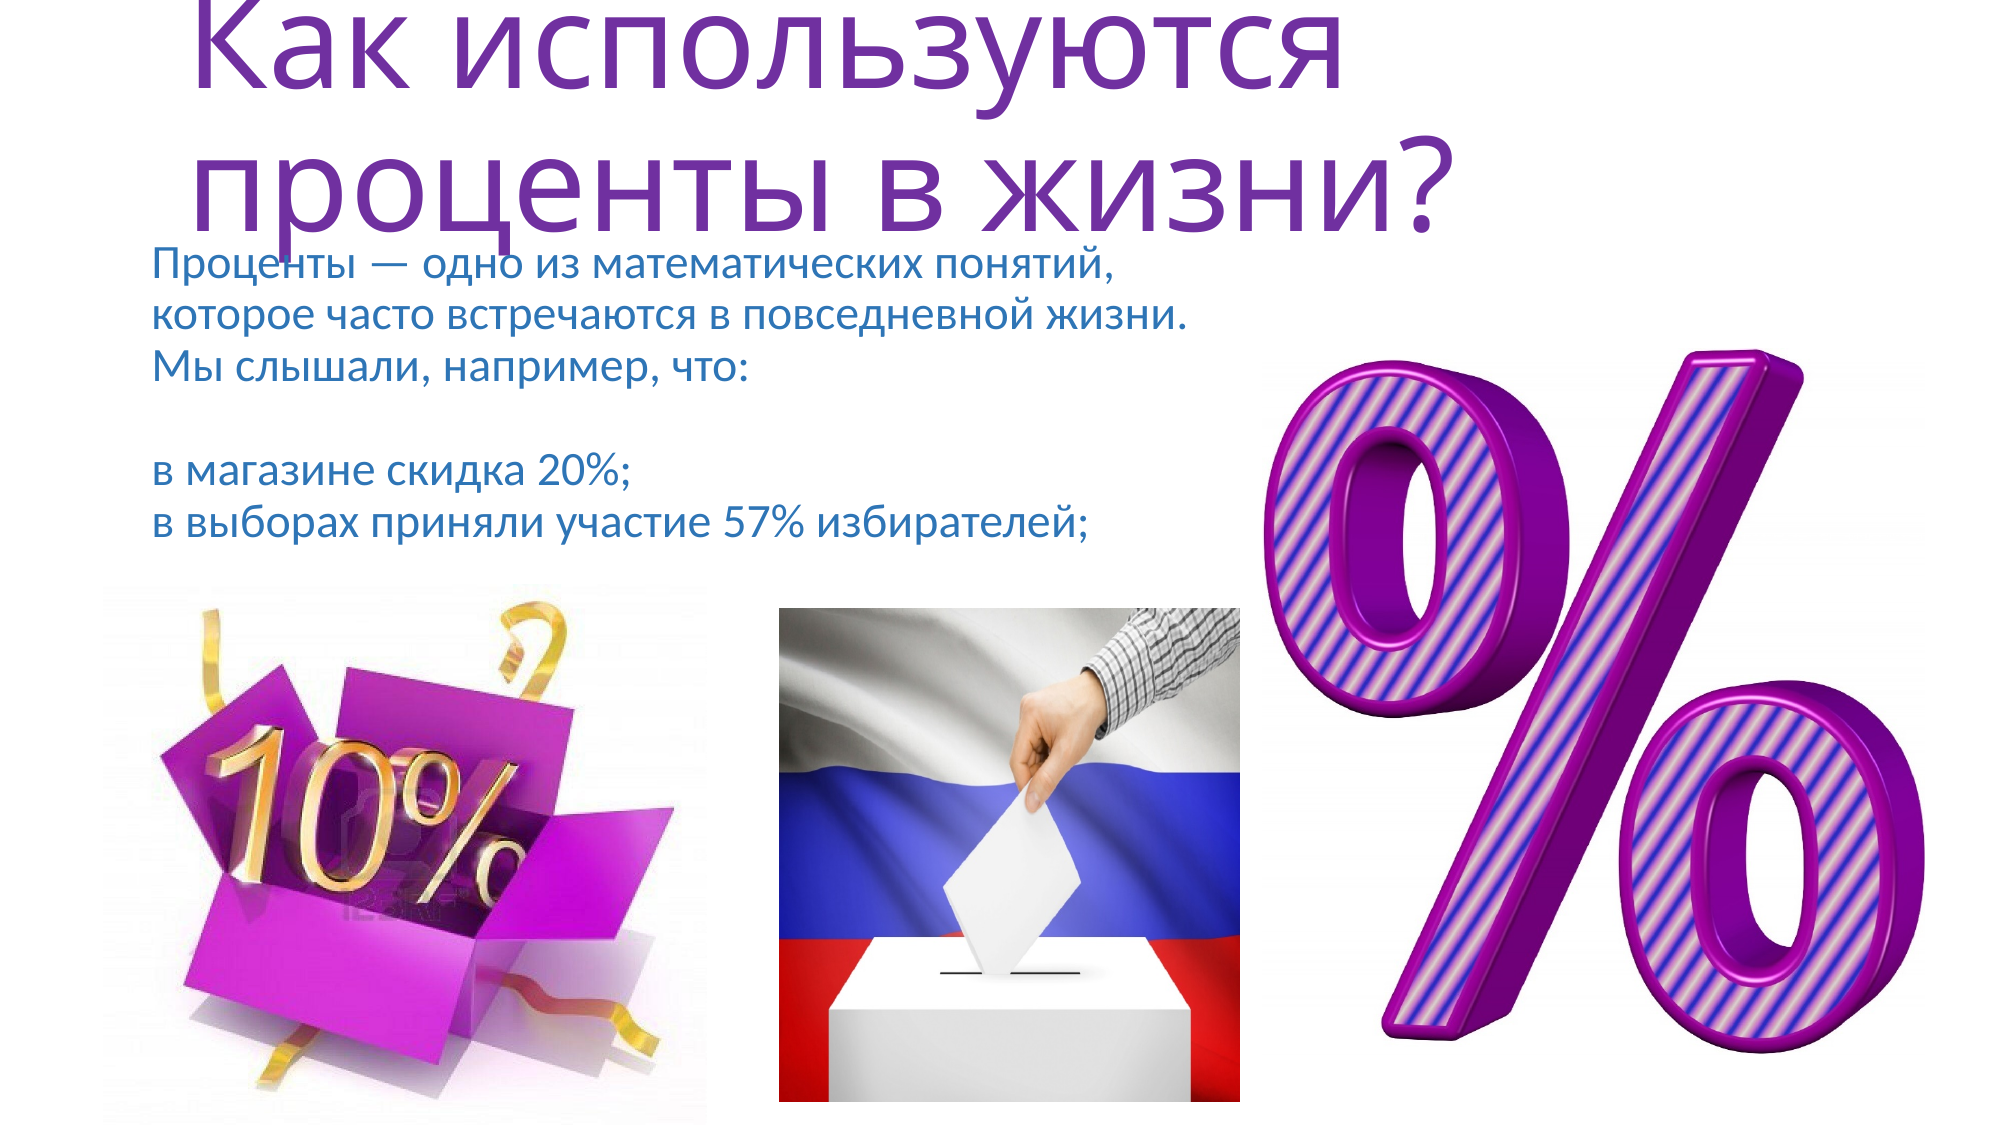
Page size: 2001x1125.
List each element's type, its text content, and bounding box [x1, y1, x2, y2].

list Проценты — одно из математических понятий, которое часто встречаются в повседневной жизни. Мы слышали, например, что: в магазине скидка 20%; в выборах приняли участие 57% избирателей; [136, 229, 1216, 1125]
picture [1262, 348, 1925, 1055]
title Как используются проценты в жизни? [171, 0, 1750, 268]
picture [102, 584, 707, 1125]
picture [779, 608, 1240, 1102]
